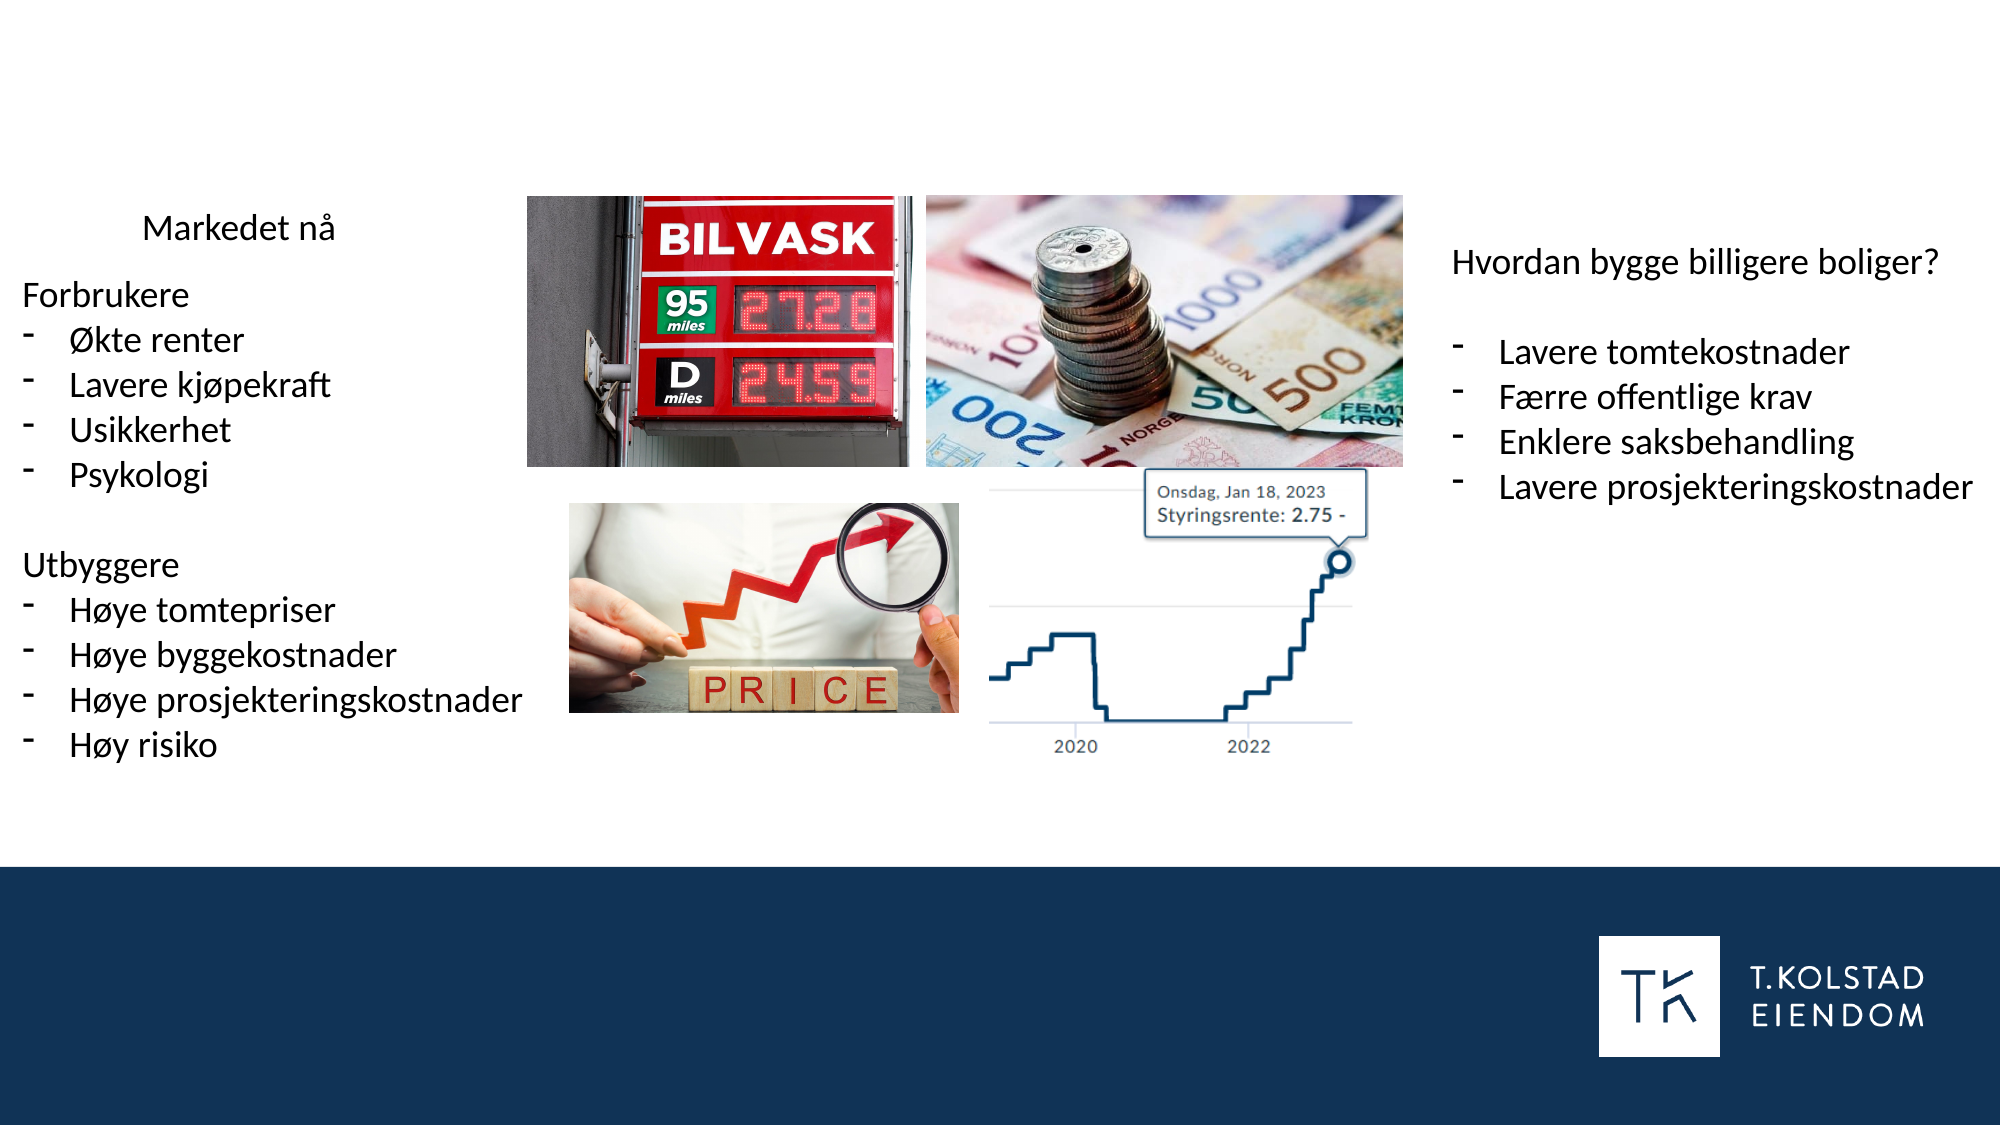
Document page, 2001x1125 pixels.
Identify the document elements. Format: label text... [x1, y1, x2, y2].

text_box Markedet nå [127, 195, 352, 256]
text_box Hvordan bygge billigere boliger? Lavere tomtekostnader Færre offentlige krav Enklere saksbehandling Lavere prosjekteringskostnader [1437, 229, 1990, 559]
text_box Forbrukere Økte renter Lavere kjøpekraft Usikkerhet Psykologi Utbyggere Høye tomtepriser Høye byggekostnader Høye prosjekteringskostnader Høy risiko [7, 262, 539, 863]
picture [569, 503, 959, 714]
picture [1523, 829, 2000, 1125]
text_box [0, 866, 1523, 1125]
picture [527, 195, 1403, 800]
